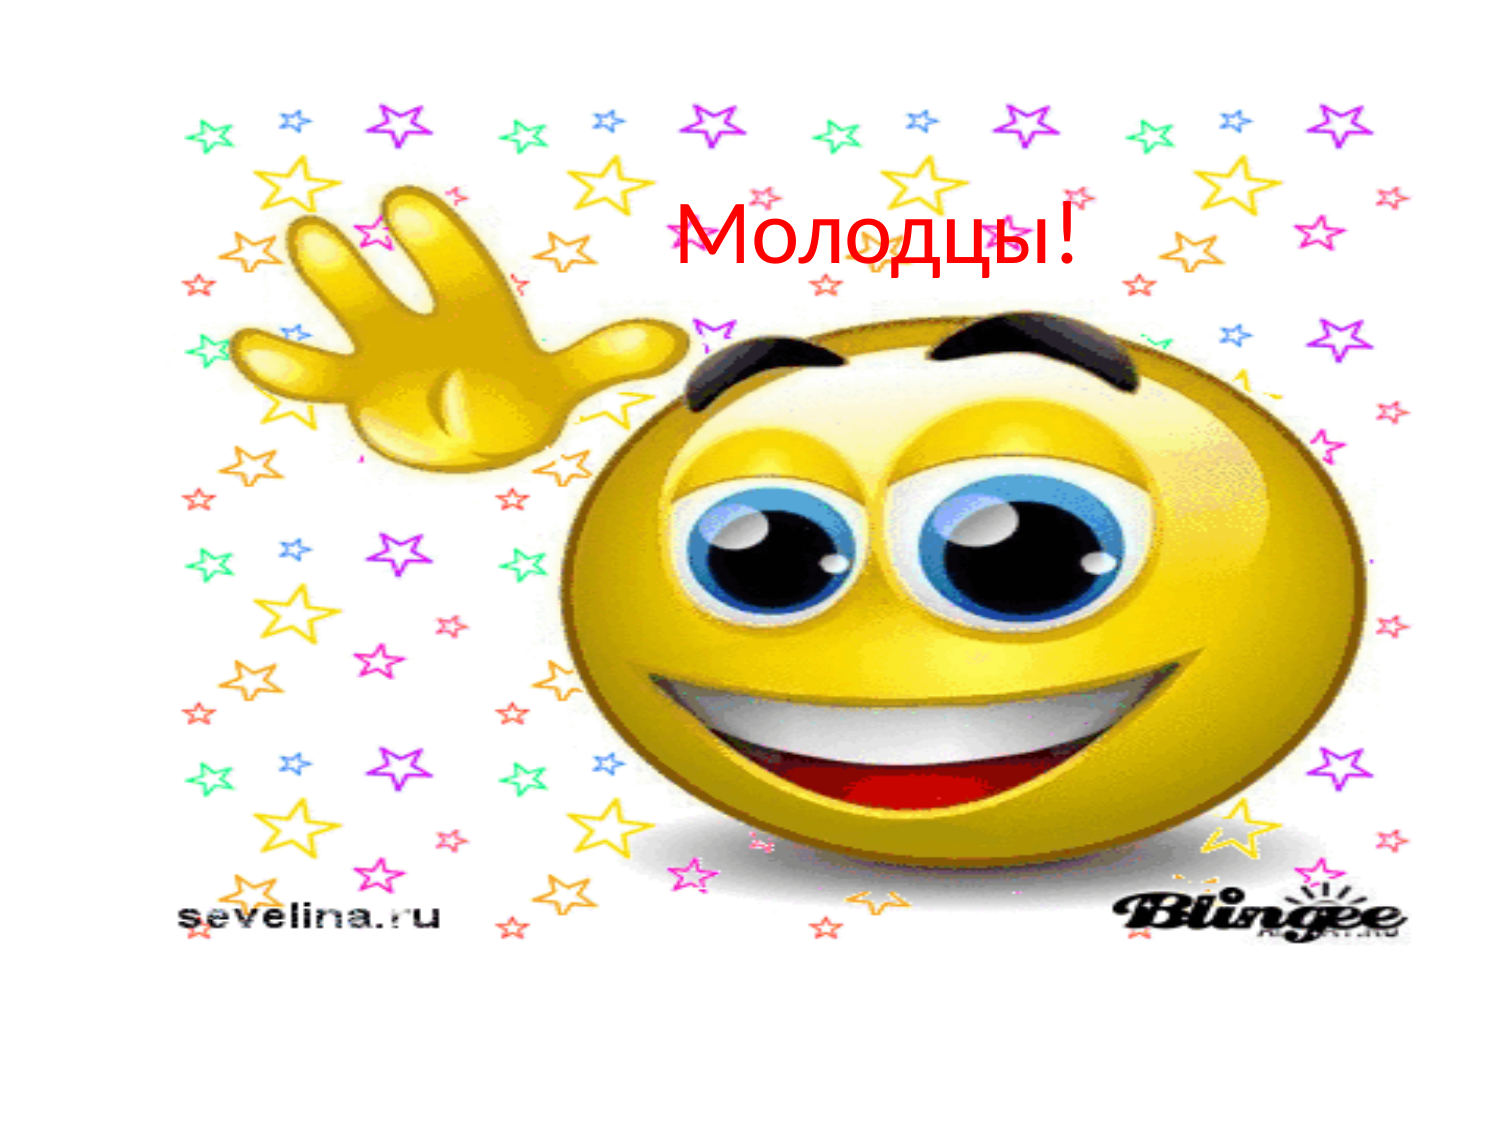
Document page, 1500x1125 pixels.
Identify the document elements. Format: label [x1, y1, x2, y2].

picture [163, 93, 1419, 950]
